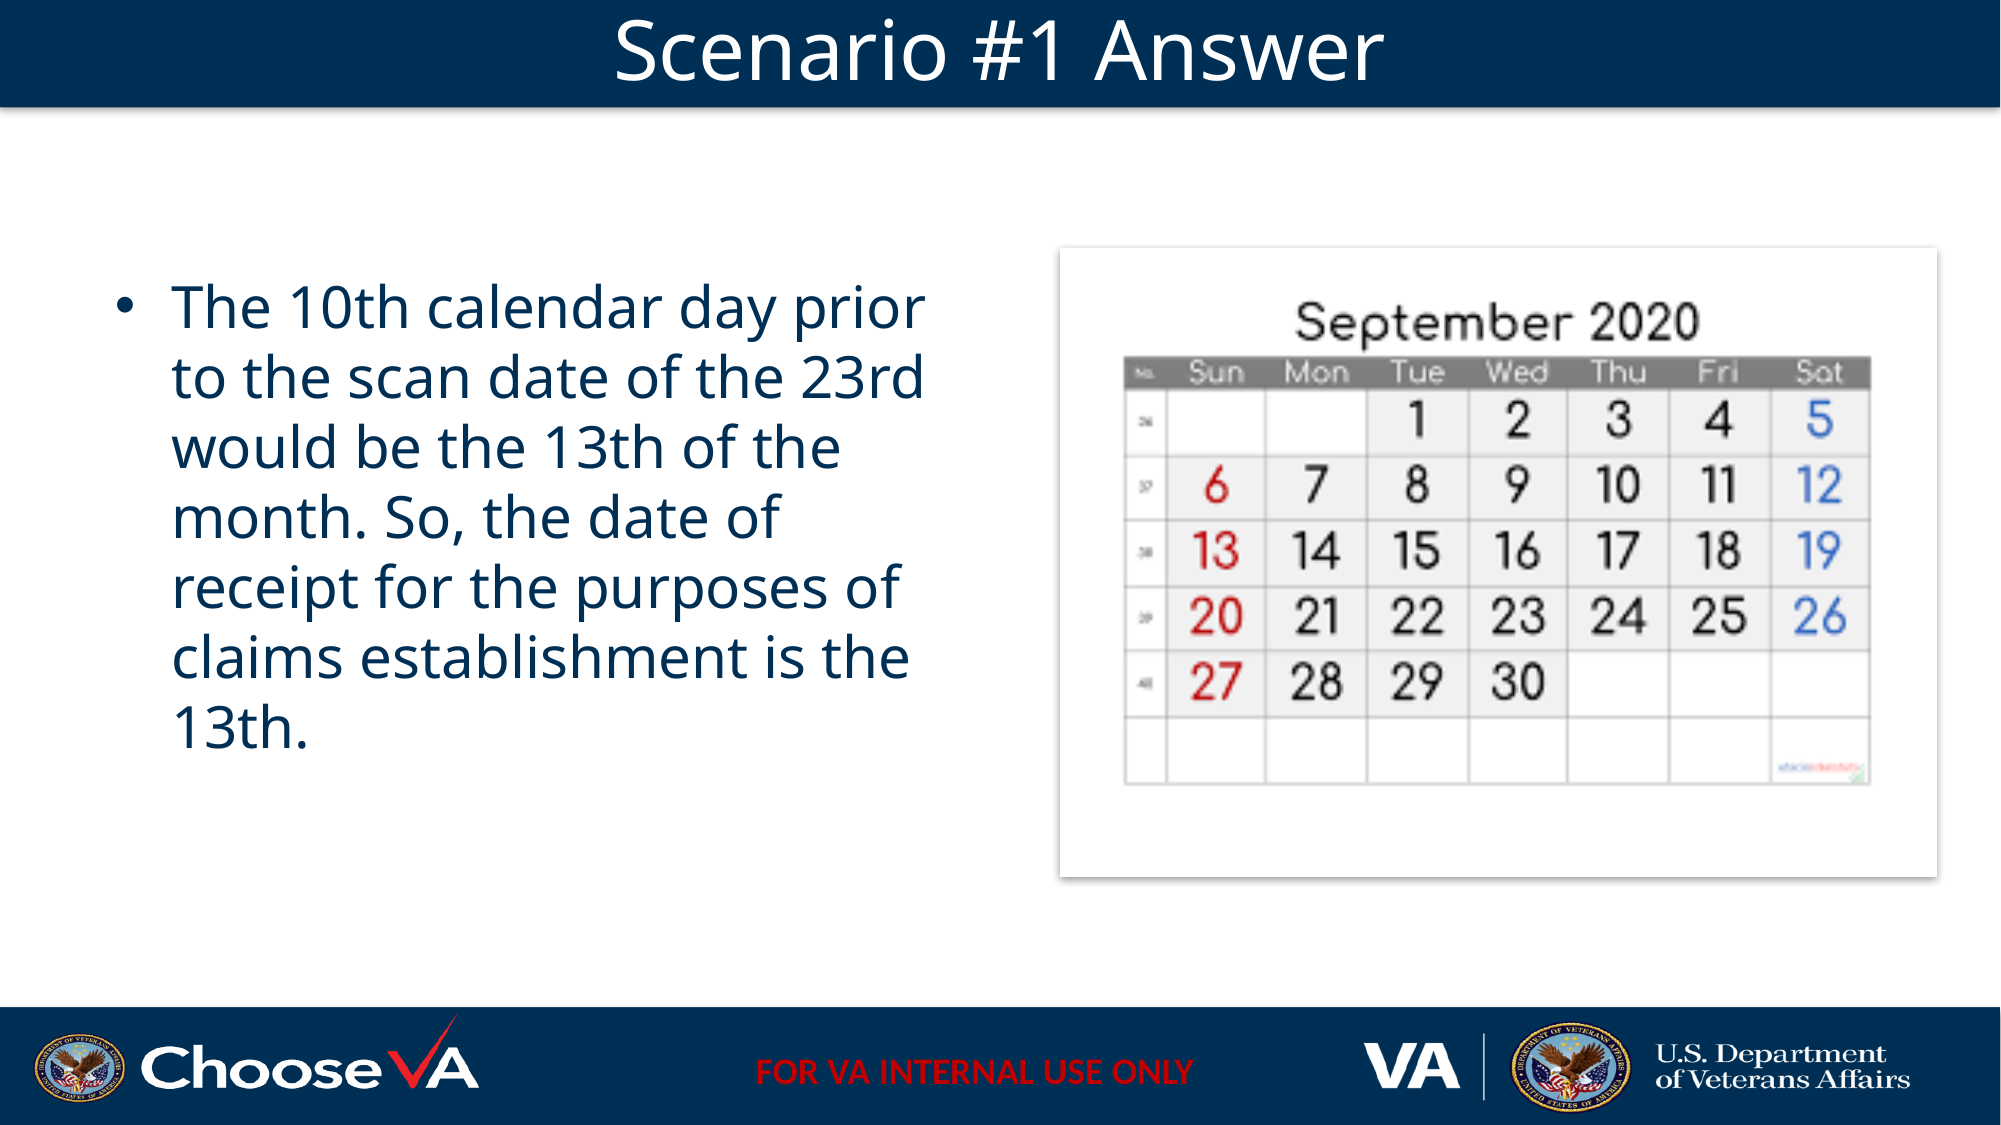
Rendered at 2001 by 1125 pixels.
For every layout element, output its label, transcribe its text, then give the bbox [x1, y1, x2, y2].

list The 10th calendar day prior to the scan date of the 23rd would be the 13th of the month. So, the date of receipt for the purposes of claims establishment is the 13th. [99, 262, 984, 1005]
picture [33, 1012, 479, 1103]
picture [1074, 262, 1923, 863]
picture [1356, 1014, 1917, 1120]
title Scenario #1 Answer [0, 0, 2000, 108]
